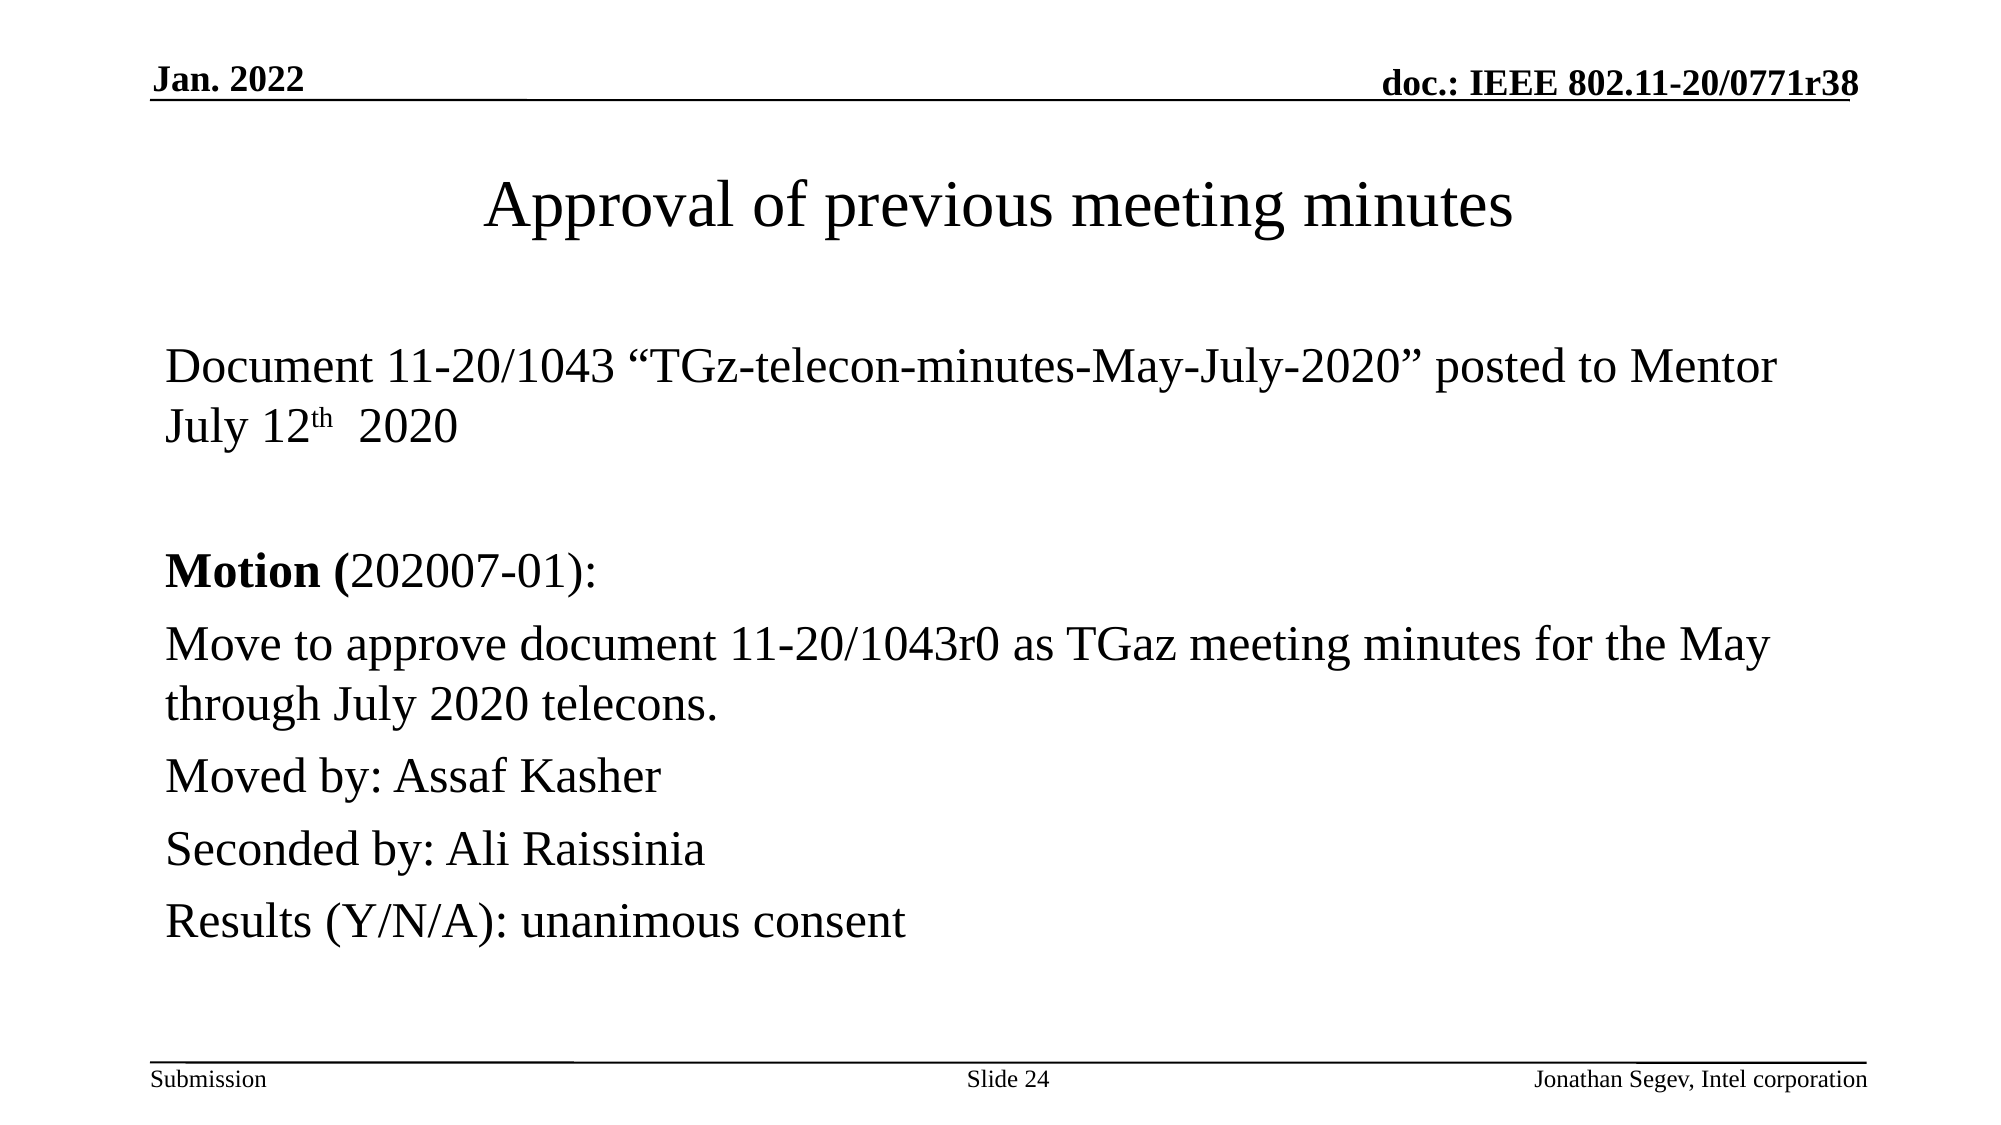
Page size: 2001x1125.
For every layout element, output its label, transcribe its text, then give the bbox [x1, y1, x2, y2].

list Document 11-20/1043 “TGz-telecon-minutes-May-July-2020” posted to Mentor July 12th 2020 Motion (202007-01): Move to approve document 11-20/1043r0 as TGaz meeting minutes for the May through July 2020 telecons. Moved by: Assaf Kasher Seconded by: Ali Raissinia Results (Y/N/A): unanimous consent [149, 324, 1850, 1000]
footer Jonathan Segev, Intel corporation [1171, 1061, 1869, 1093]
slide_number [152, 54, 563, 100]
title Approval of previous meeting minutes [149, 112, 1850, 288]
slide_number Slide 24 [950, 1061, 1067, 1123]
